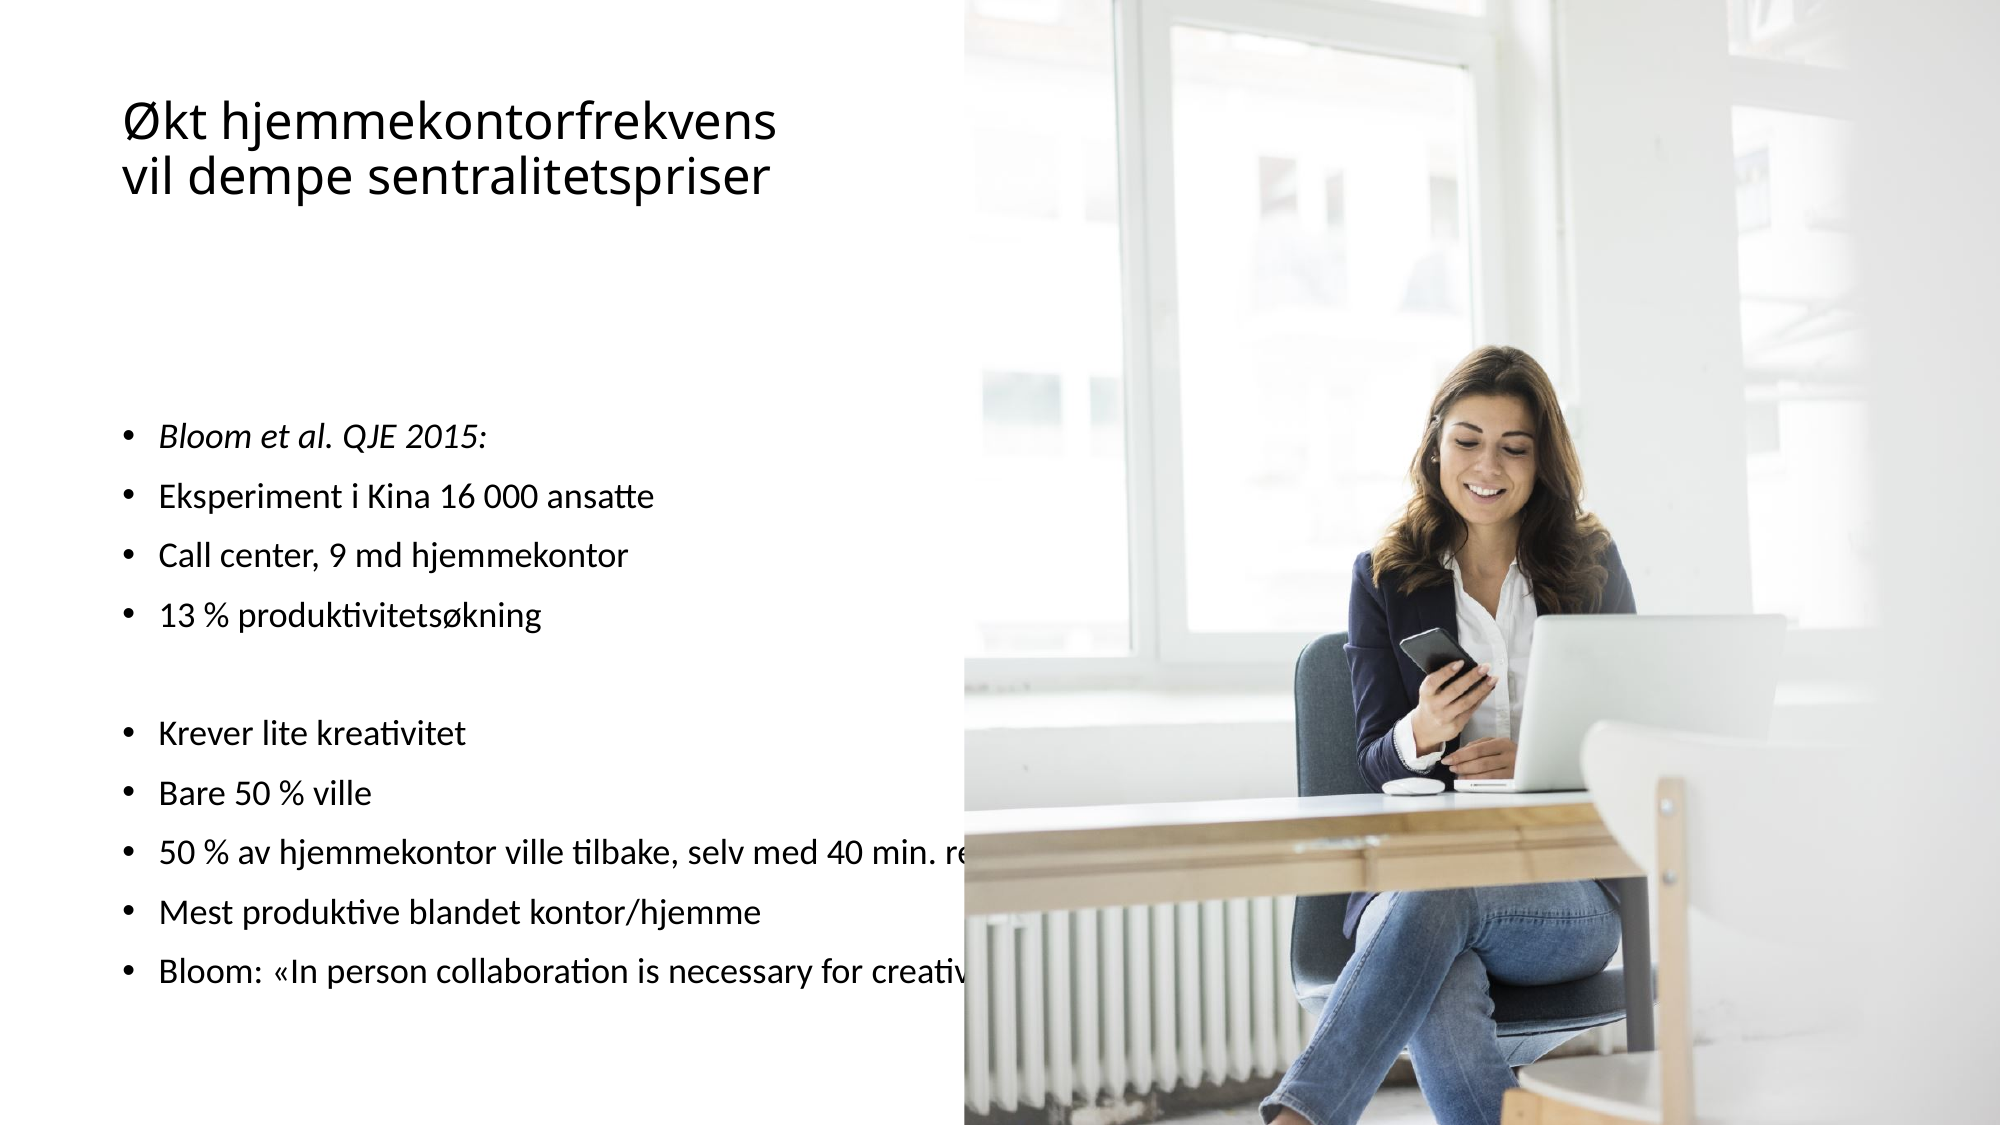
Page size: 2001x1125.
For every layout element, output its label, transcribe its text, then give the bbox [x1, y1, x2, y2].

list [964, 0, 2000, 1125]
title Økt hjemmekontorfrekvens vil dempe sentralitetspriser [107, 59, 845, 242]
list Bloom et al. QJE 2015: Eksperiment i Kina 16 000 ansatte Call center, 9 md hjemmekontor 13 % produktivitetsøkning Krever lite kreativitet Bare 50 % ville 50 % av hjemmekontor ville tilbake, selv med 40 min. reisevei Mest produktive blandet kontor/hjemme Bloom: «In person collaboration is necessary for creativity.» [107, 410, 964, 1066]
